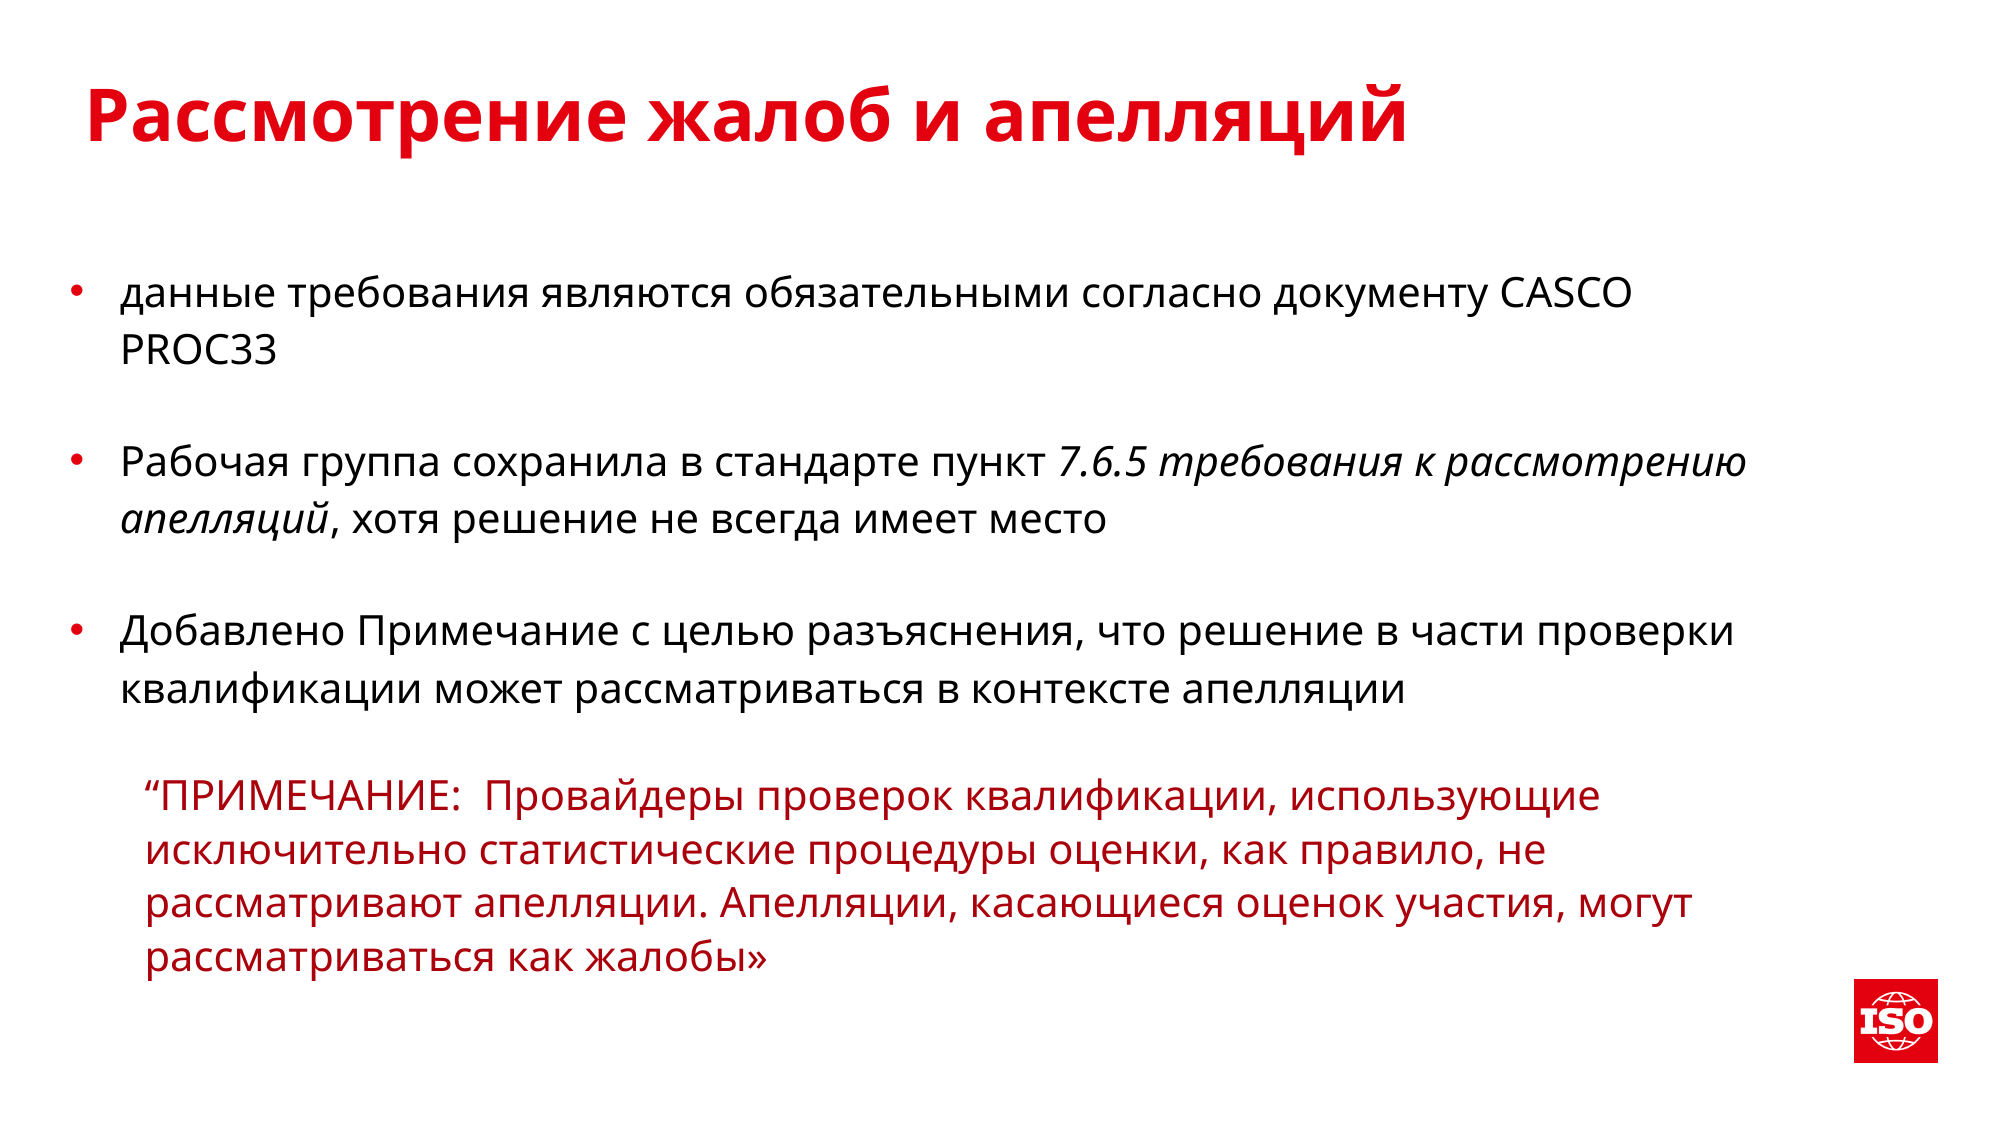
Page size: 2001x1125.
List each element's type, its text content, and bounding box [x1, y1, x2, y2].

list данные требования являются обязательными согласно документу CASCO PROC33 Рабочая группа сохранила в стандарте пункт 7.6.5 требования к рассмотрению апелляций, хотя решение не всегда имеет место Добавлено Примечание с целью разъяснения, что решение в части проверки квалификации может рассматриваться в контексте апелляции “ПРИМЕЧАНИЕ: Провайдеры проверок квалификации, использующие исключительно статистические процедуры оценки, как правило, не рассматривают апелляции. Апелляции, касающиеся оценок участия, могут рассматриваться как жалобы» [69, 258, 1797, 1021]
picture [1854, 979, 1938, 1063]
title Рассмотрение жалоб и апелляций [84, 68, 1939, 223]
